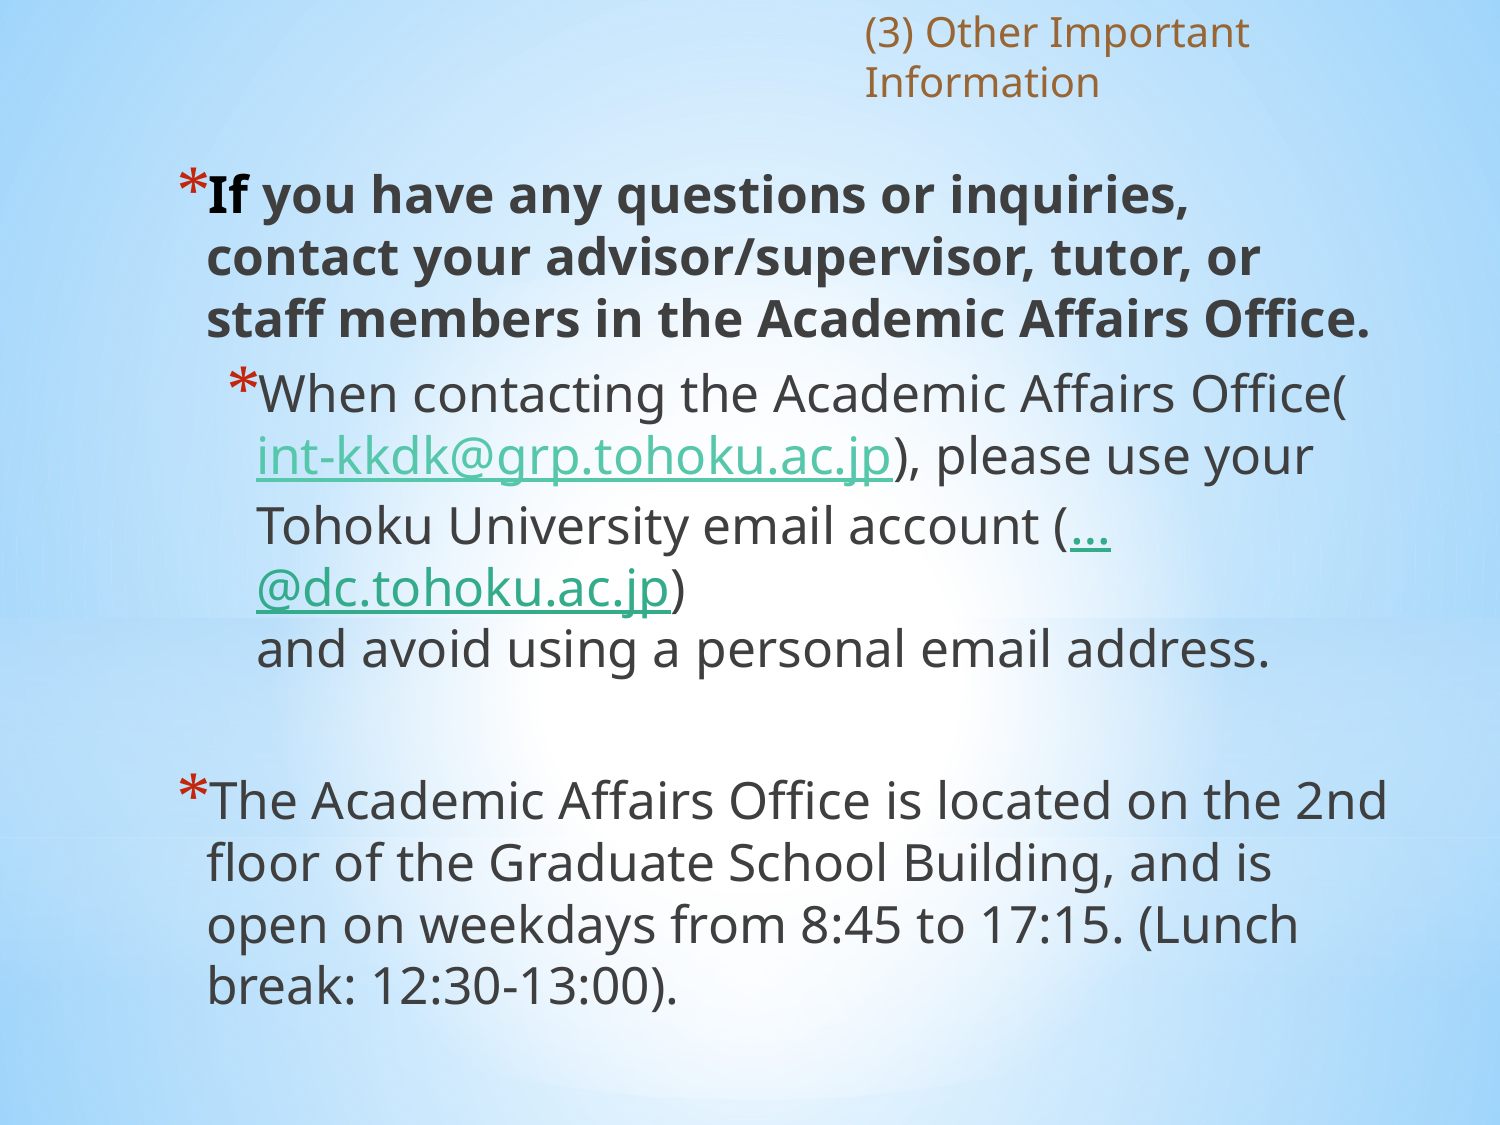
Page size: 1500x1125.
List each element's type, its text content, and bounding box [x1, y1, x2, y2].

text_box (3) Other Important Information [864, 3, 1479, 108]
list If you have any questions or inquiries, contact your advisor/supervisor, tutor, or staff members in the Academic Affairs Office. When contacting the Academic Affairs Office(int-kkdk@grp.tohoku.ac.jp), please use your Tohoku University email account (…@dc.tohoku.ac.jp) and avoid using a personal email address. The Academic Affairs Office is located on the 2nd floor of the Graduate School Building, and is open on weekdays from 8:45 to 17:15. (Lunch break: 12:30-13:00). [155, 154, 1407, 1035]
